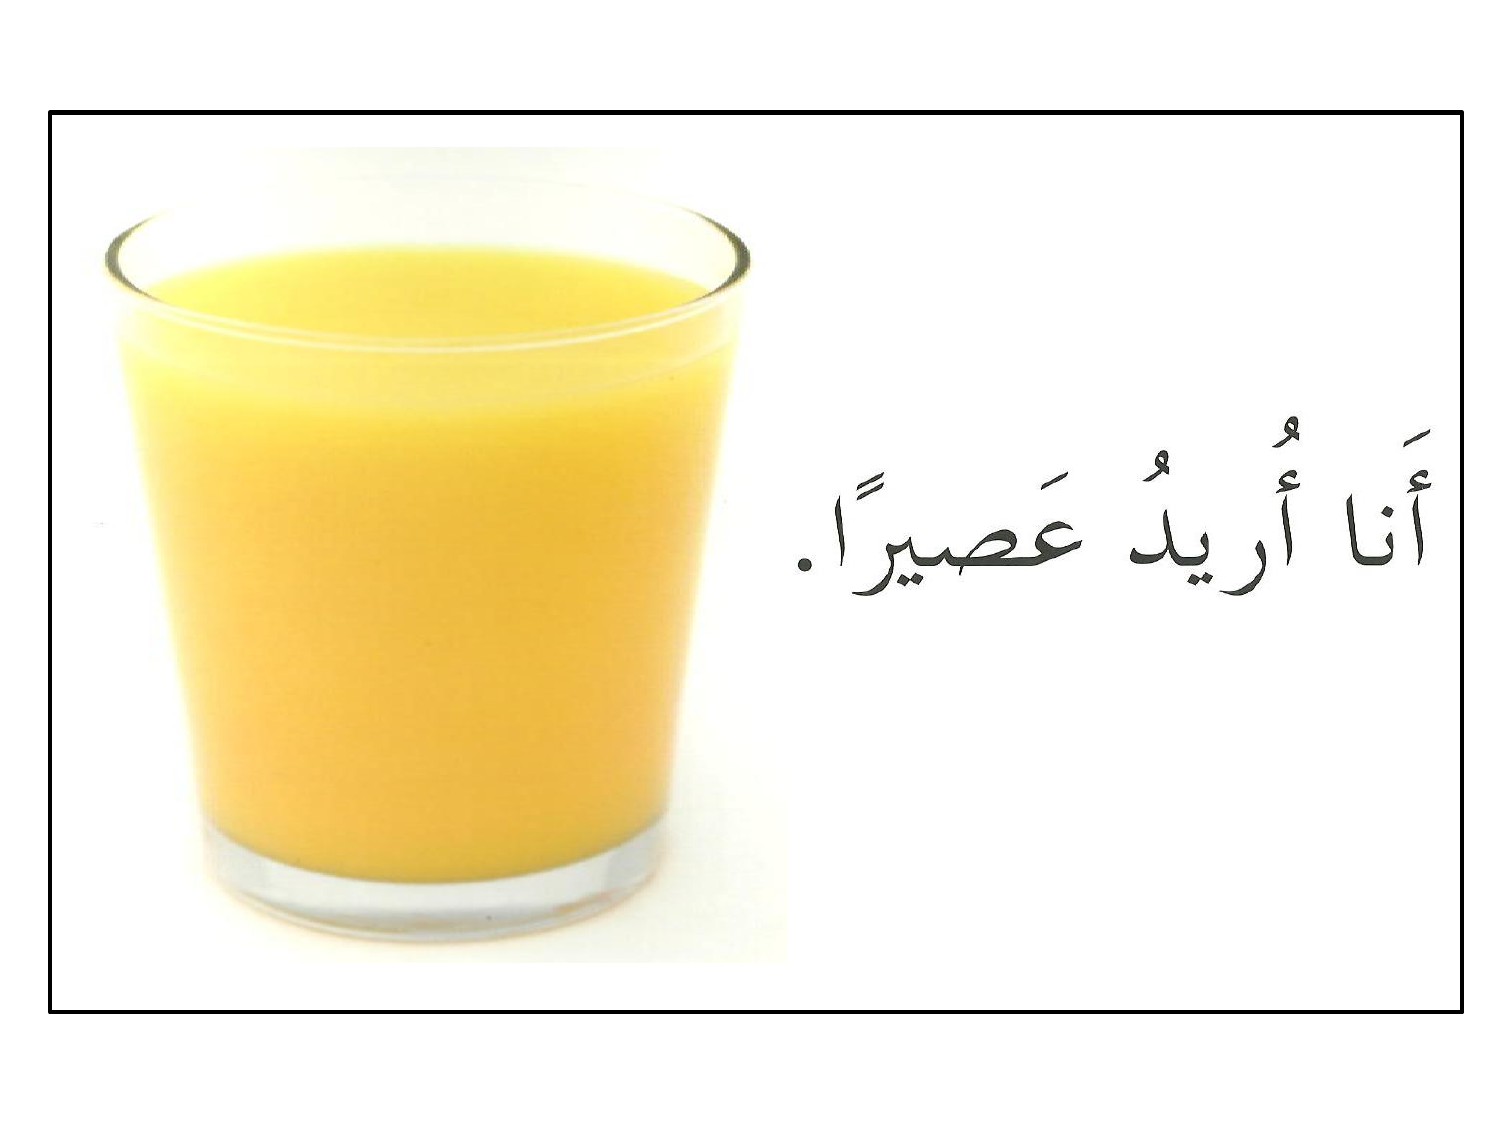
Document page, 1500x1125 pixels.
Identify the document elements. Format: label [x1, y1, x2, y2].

picture [62, 147, 1438, 963]
text_box [48, 110, 1464, 1014]
